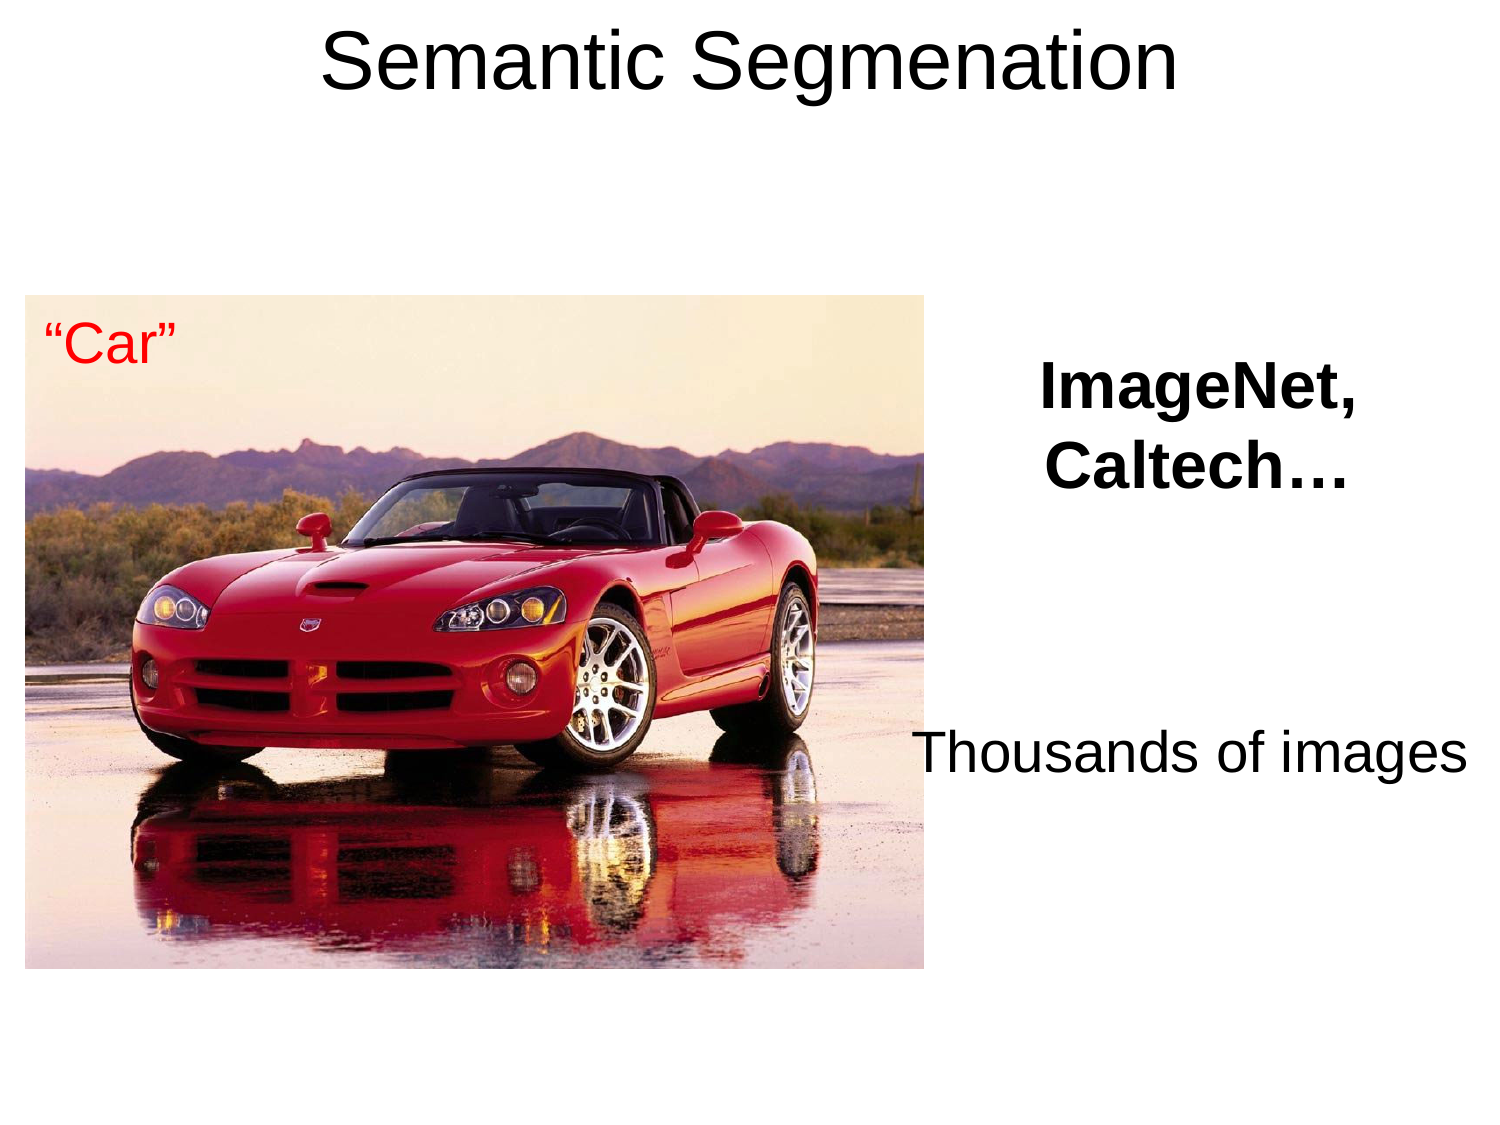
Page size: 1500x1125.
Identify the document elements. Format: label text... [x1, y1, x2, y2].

picture [25, 295, 924, 970]
text_box Thousands of images [928, 707, 1485, 792]
text_box ImageNet, Caltech… [1024, 334, 1373, 509]
title Semantic Segmenation [112, 12, 1388, 100]
